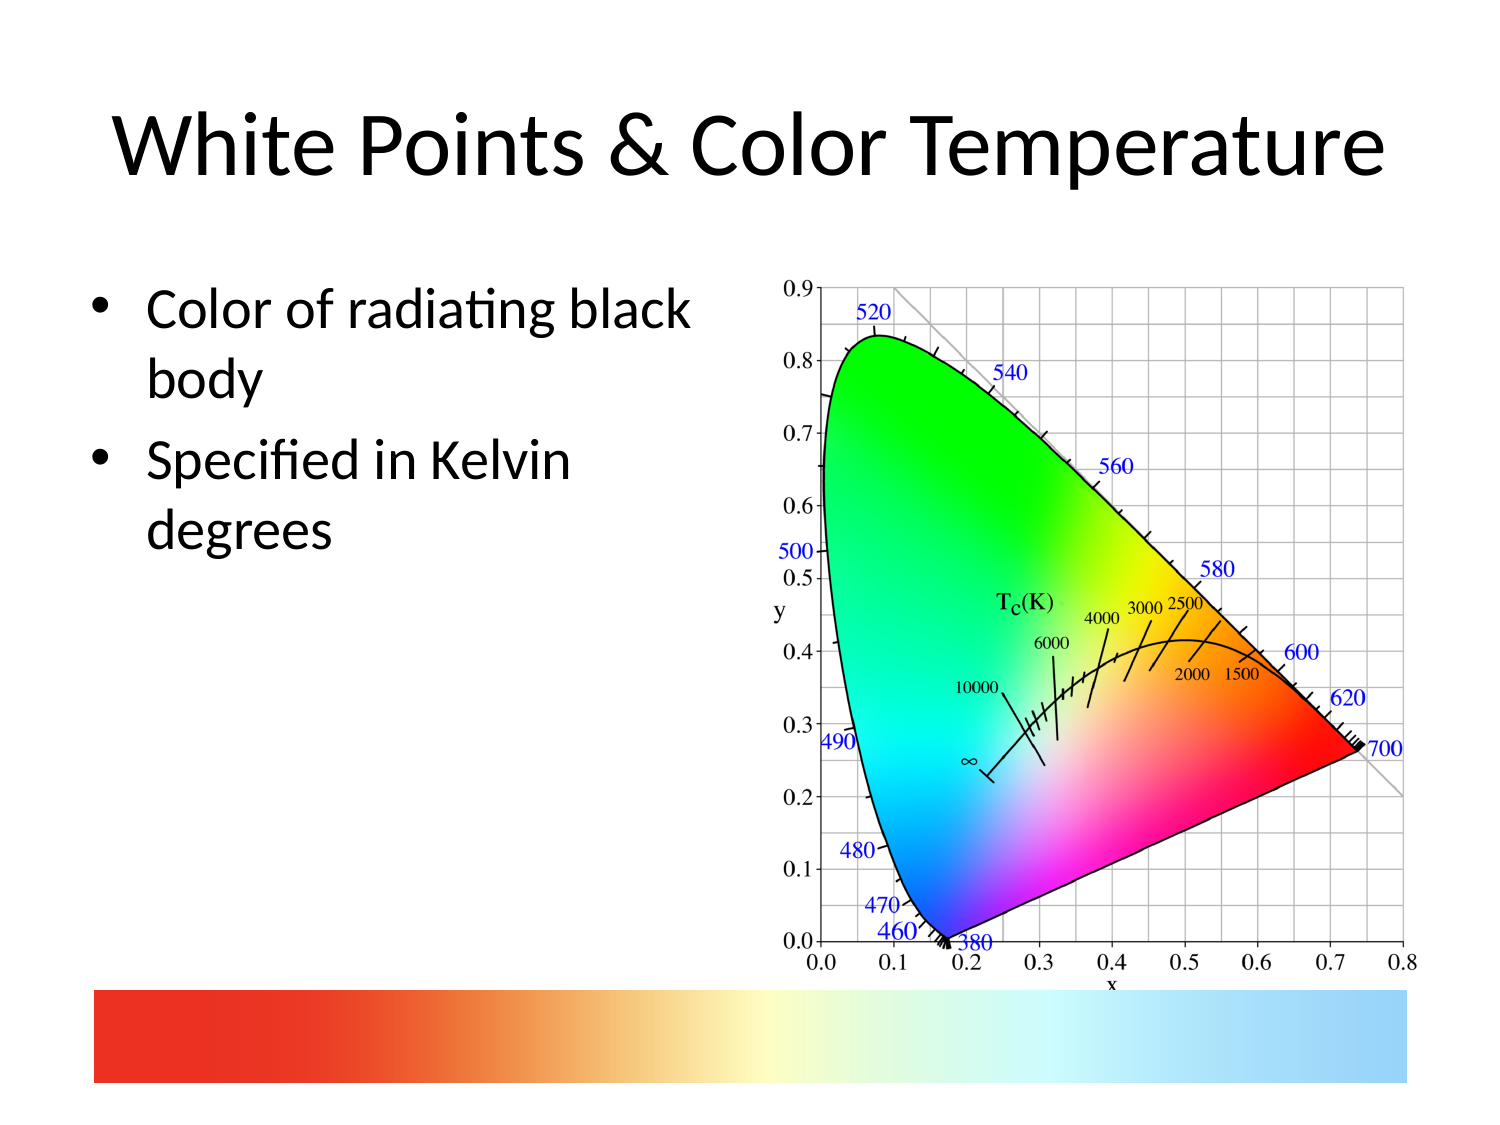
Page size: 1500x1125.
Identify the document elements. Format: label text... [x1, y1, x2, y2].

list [763, 262, 1425, 1006]
list Color of radiating black body Specified in Kelvin degrees [75, 262, 738, 1005]
picture [94, 990, 1408, 1083]
title White Points & Color Temperature [75, 45, 1425, 233]
